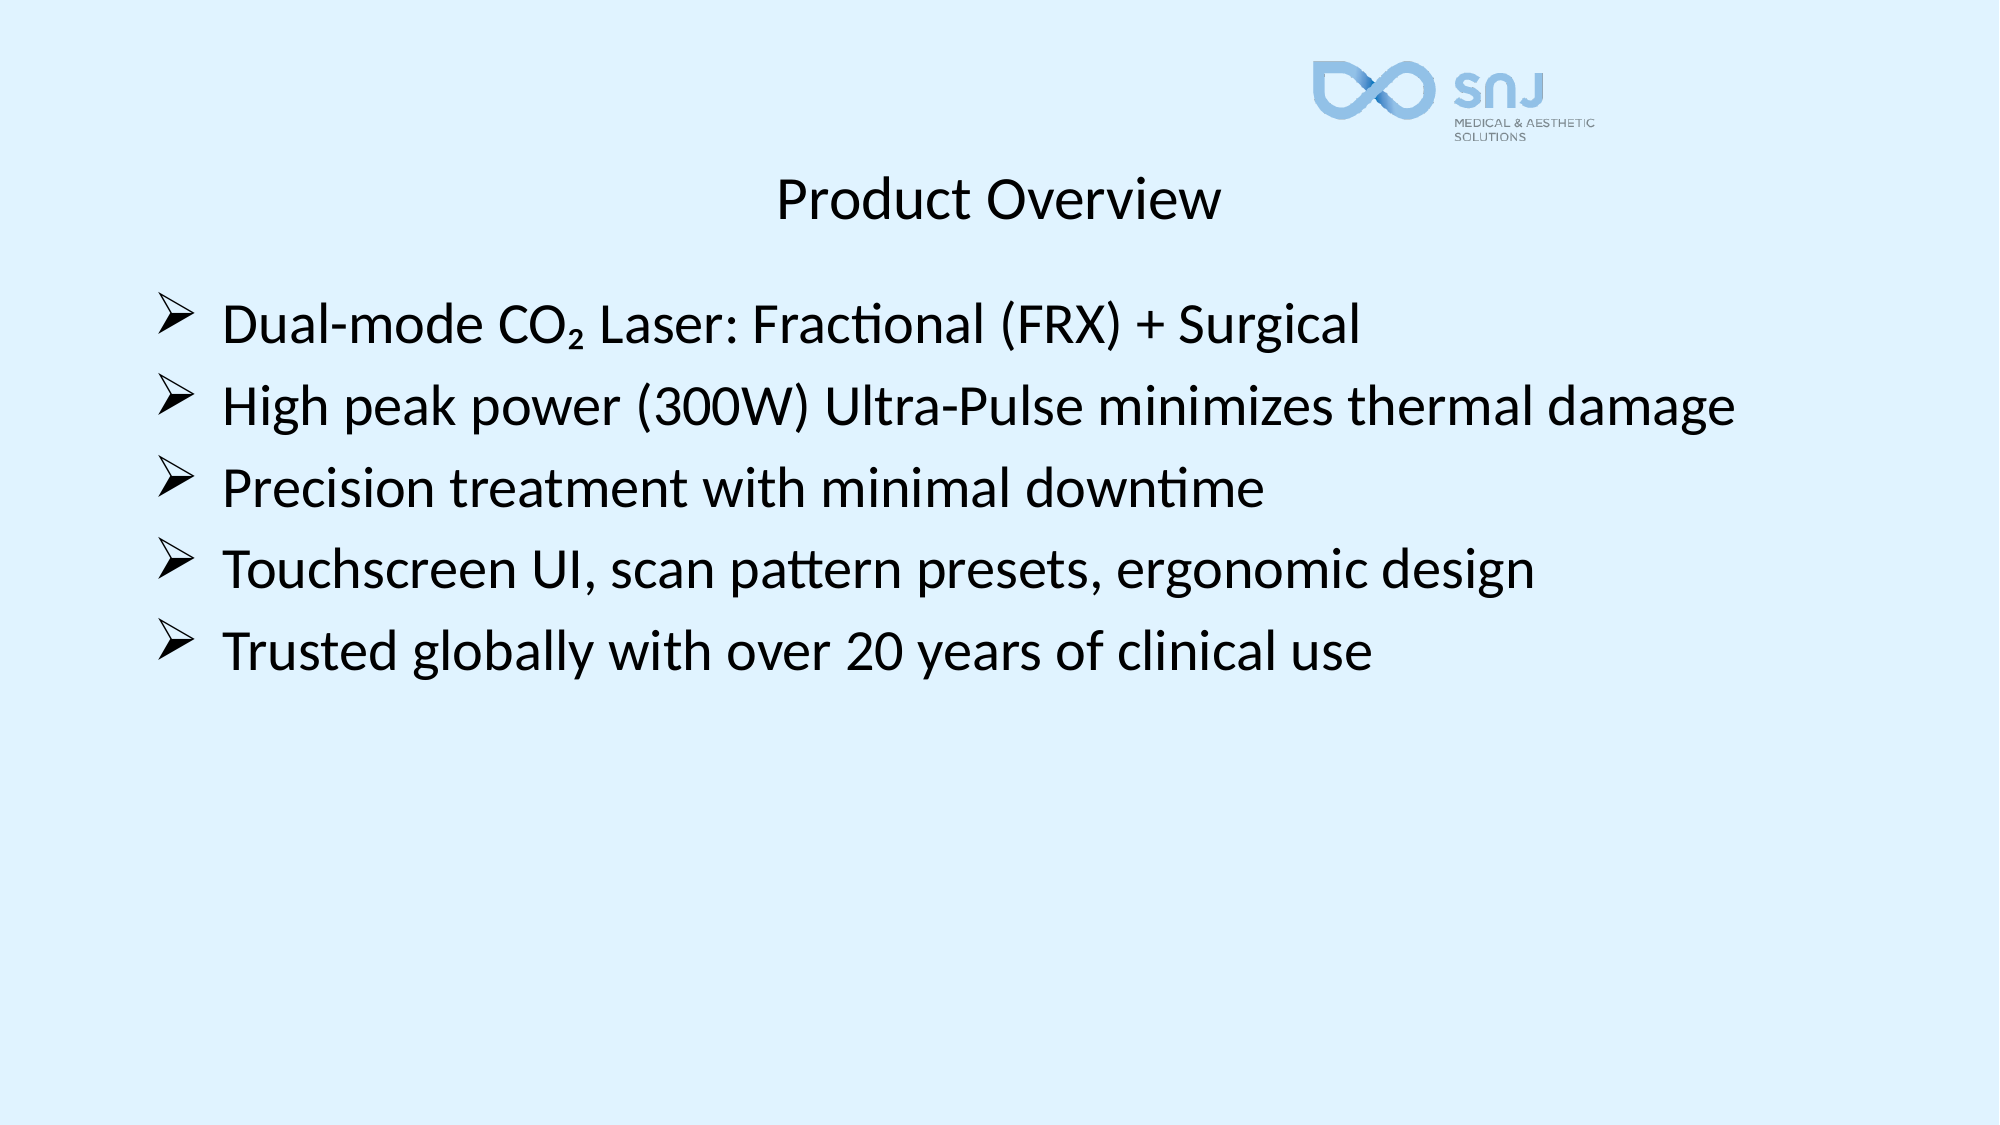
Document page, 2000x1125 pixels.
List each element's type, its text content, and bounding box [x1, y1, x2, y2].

title Product Overview [324, 151, 1675, 240]
picture [1299, 14, 1605, 177]
list Dual-mode CO₂ Laser: Fractional (FRX) + Surgical High peak power (300W) Ultra-Pulse minimizes thermal damage Precision treatment with minimal downtime Touchscreen UI, scan pattern presets, ergonomic design Trusted globally with over 20 years of clinical use [138, 277, 1855, 1050]
